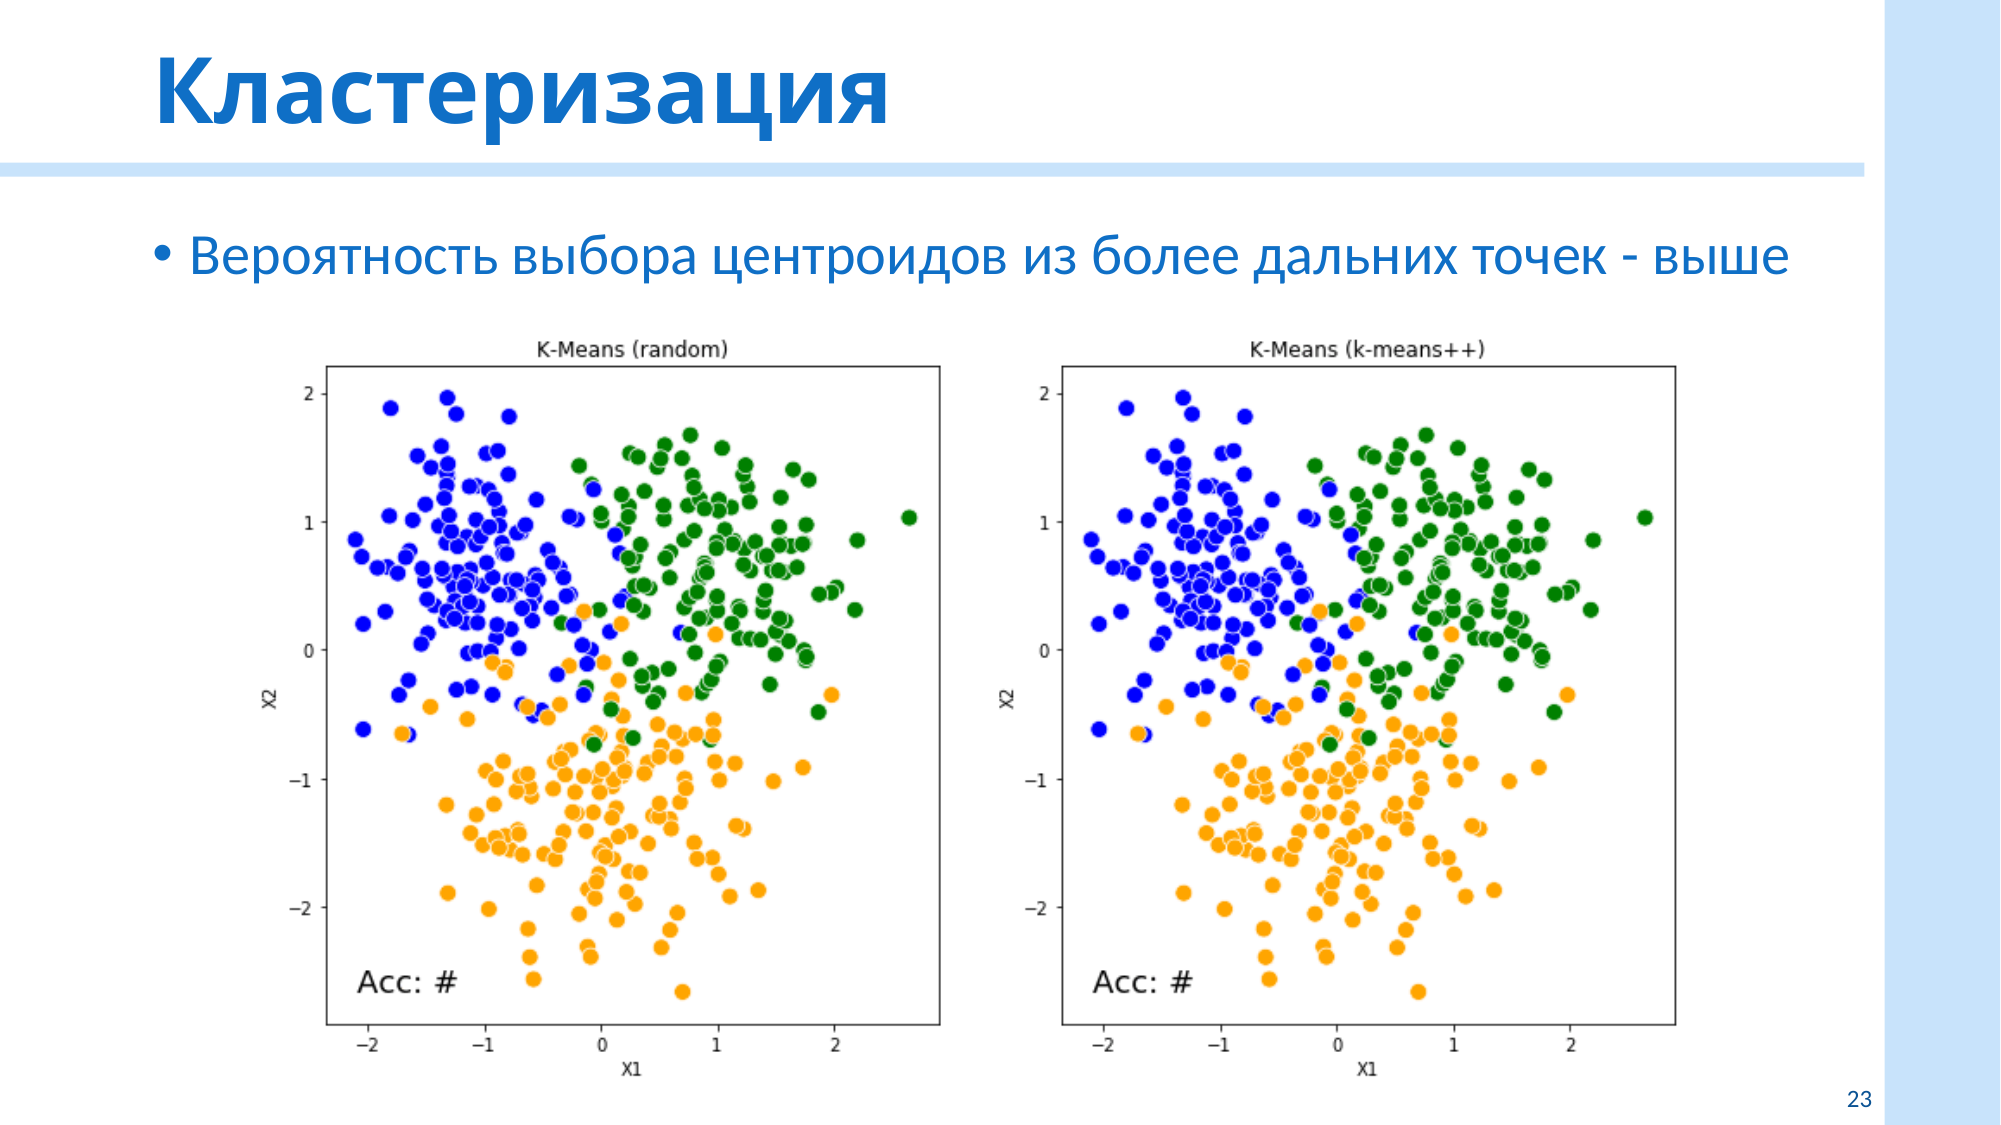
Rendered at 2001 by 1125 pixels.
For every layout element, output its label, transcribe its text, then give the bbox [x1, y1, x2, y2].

picture [252, 328, 1687, 1090]
title Кластеризация [137, 18, 1863, 169]
text_box 23 [1437, 1067, 1888, 1125]
list Вероятность выбора центроидов из более дальних точек - выше [137, 216, 1823, 1030]
